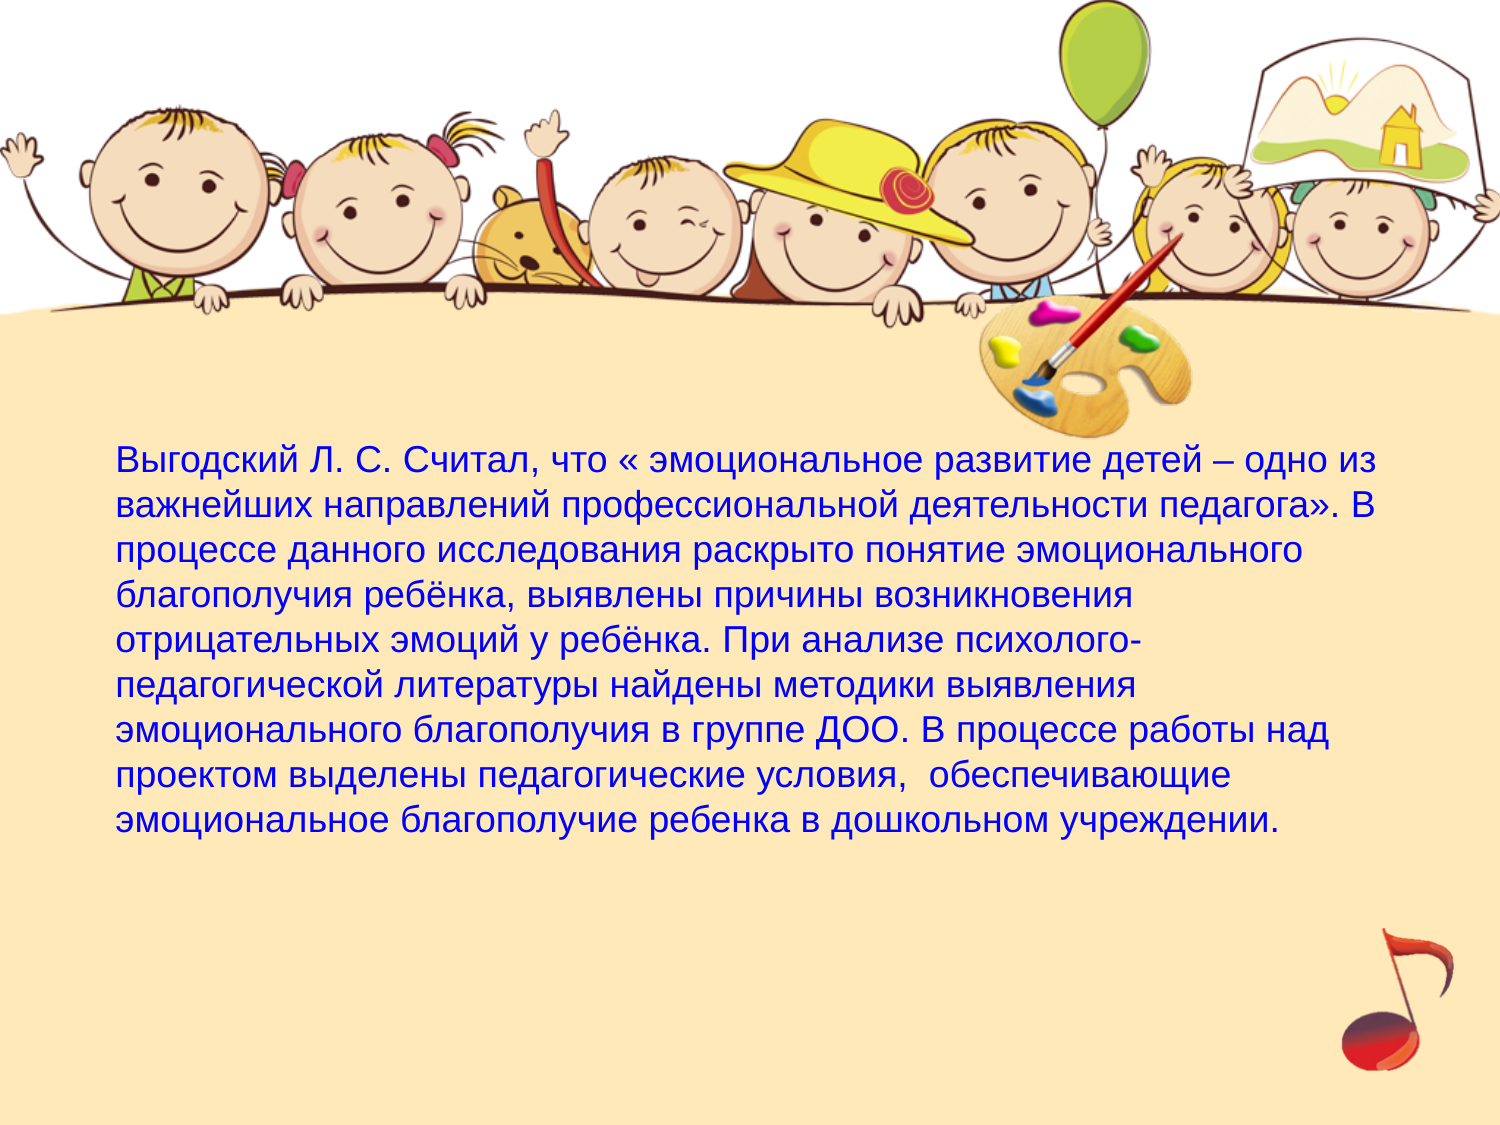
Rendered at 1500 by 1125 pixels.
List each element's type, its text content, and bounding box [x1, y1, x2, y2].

list Выгодский Л. С. Считал, что « эмоциональное развитие детей – одно из важнейших направлений профессиональной деятельности педагога». В процессе данного исследования раскрыто понятие эмоционального благополучия ребёнка, выявлены причины возникновения отрицательных эмоций у ребёнка. При анализе психолого-педагогической литературы найдены методики выявления эмоционального благополучия в группе ДОО. В процессе работы над проектом выделены педагогические условия, обеспечивающие эмоциональное благополучие ребенка в дошкольном учреждении. [100, 310, 1400, 964]
text_box [4, 71, 971, 177]
picture [0, 0, 1500, 1125]
